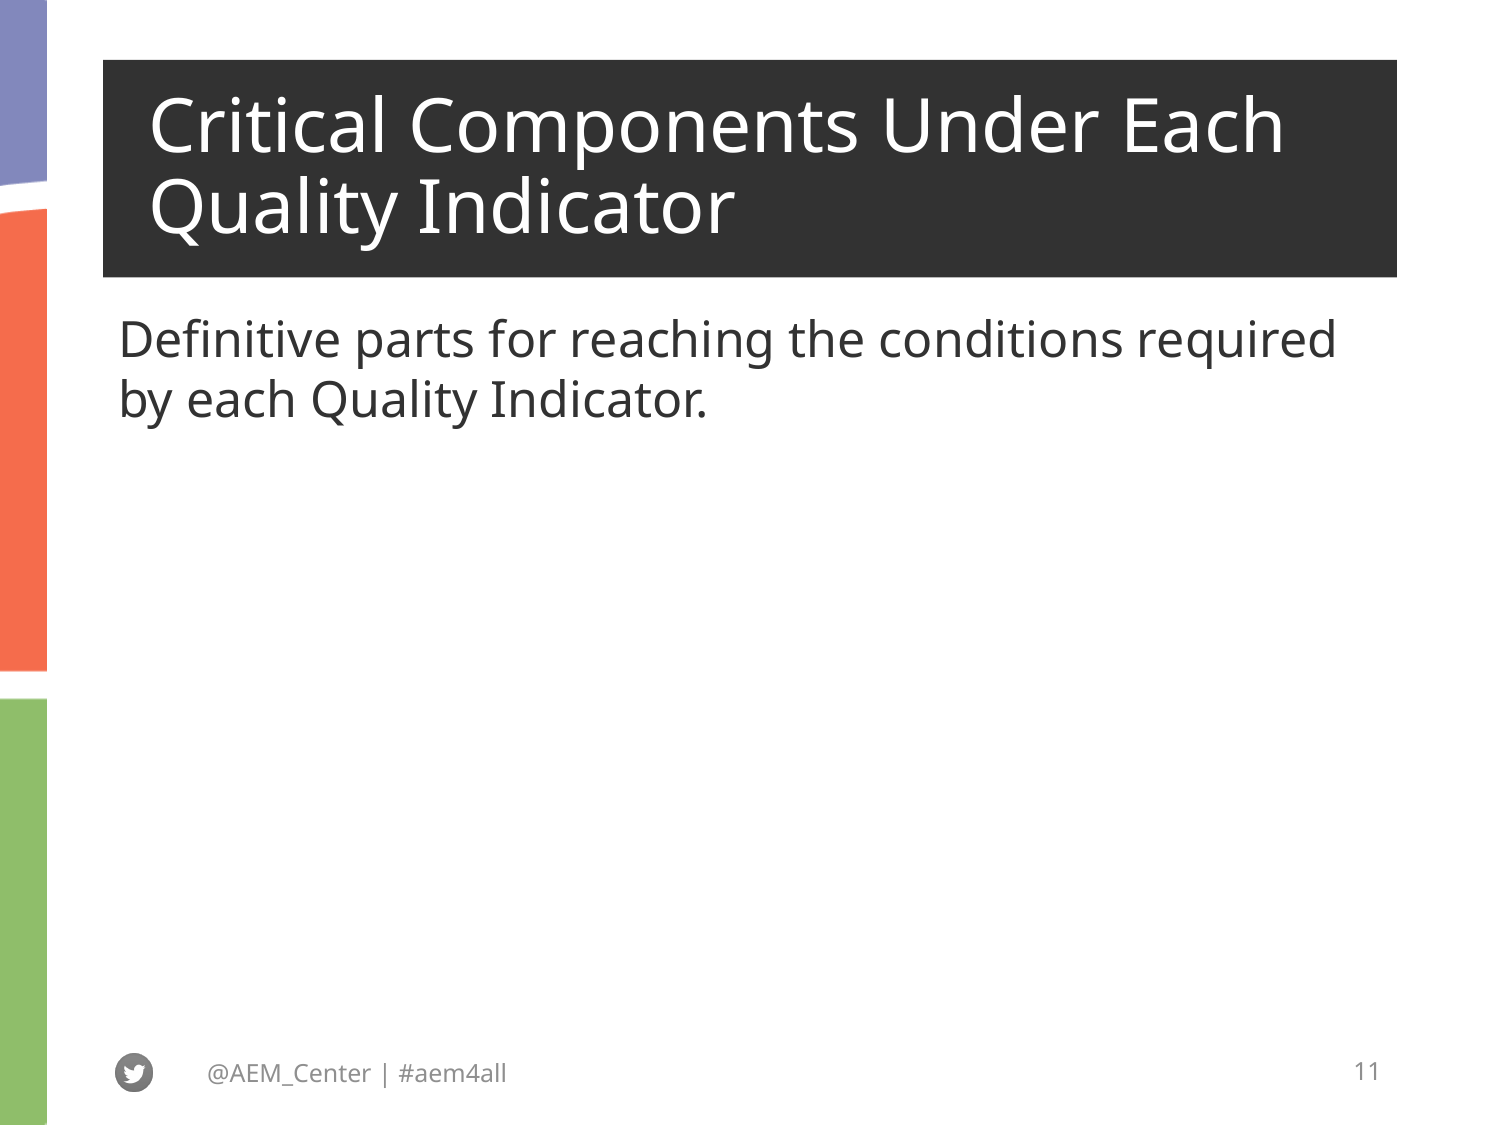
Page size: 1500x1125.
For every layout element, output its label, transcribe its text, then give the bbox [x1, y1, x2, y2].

slide_number 11 [1059, 1042, 1397, 1103]
list Definitive parts for reaching the conditions required by each Quality Indicator. [103, 299, 1397, 1014]
picture [0, 0, 47, 1125]
title Critical Components Under Each Quality Indicator [103, 59, 1397, 278]
slide_number @AEM_Center | #aem4all [192, 1042, 716, 1103]
